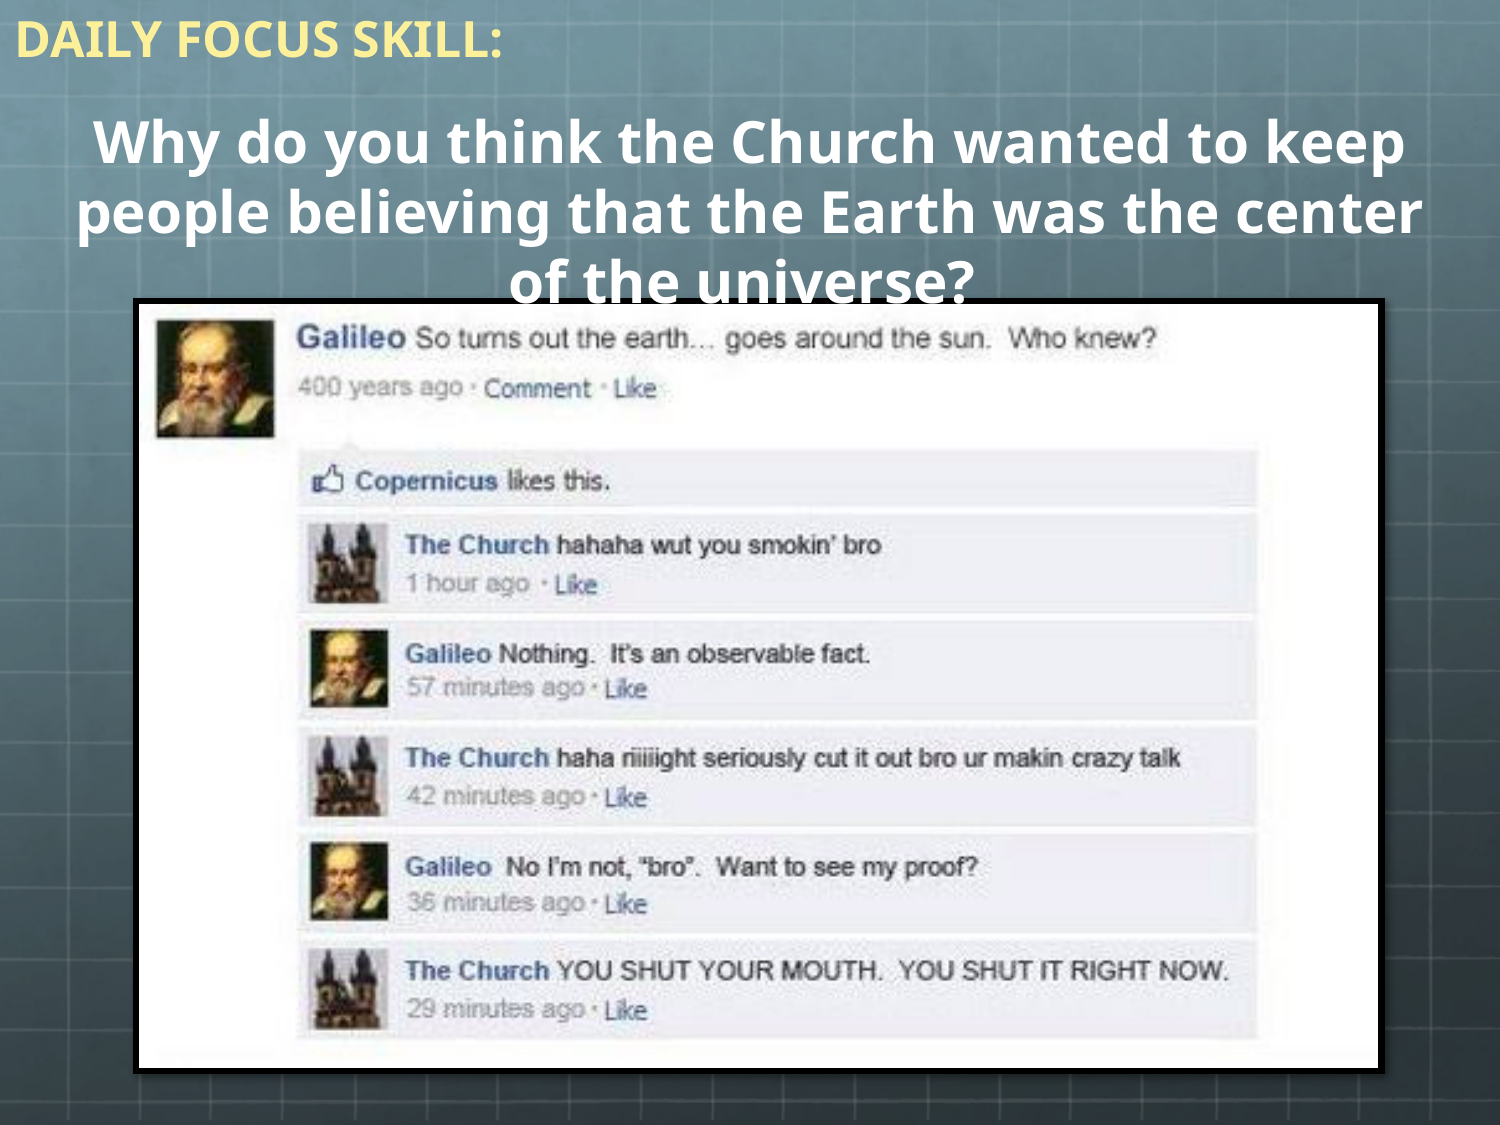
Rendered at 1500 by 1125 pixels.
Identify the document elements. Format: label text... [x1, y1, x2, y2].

text_box DAILY FOCUS SKILL: [0, 0, 639, 75]
text_box Why do you think the Church wanted to keep people believing that the Earth was the center of the universe? [31, 97, 1469, 323]
picture [0, 0, 1500, 1125]
